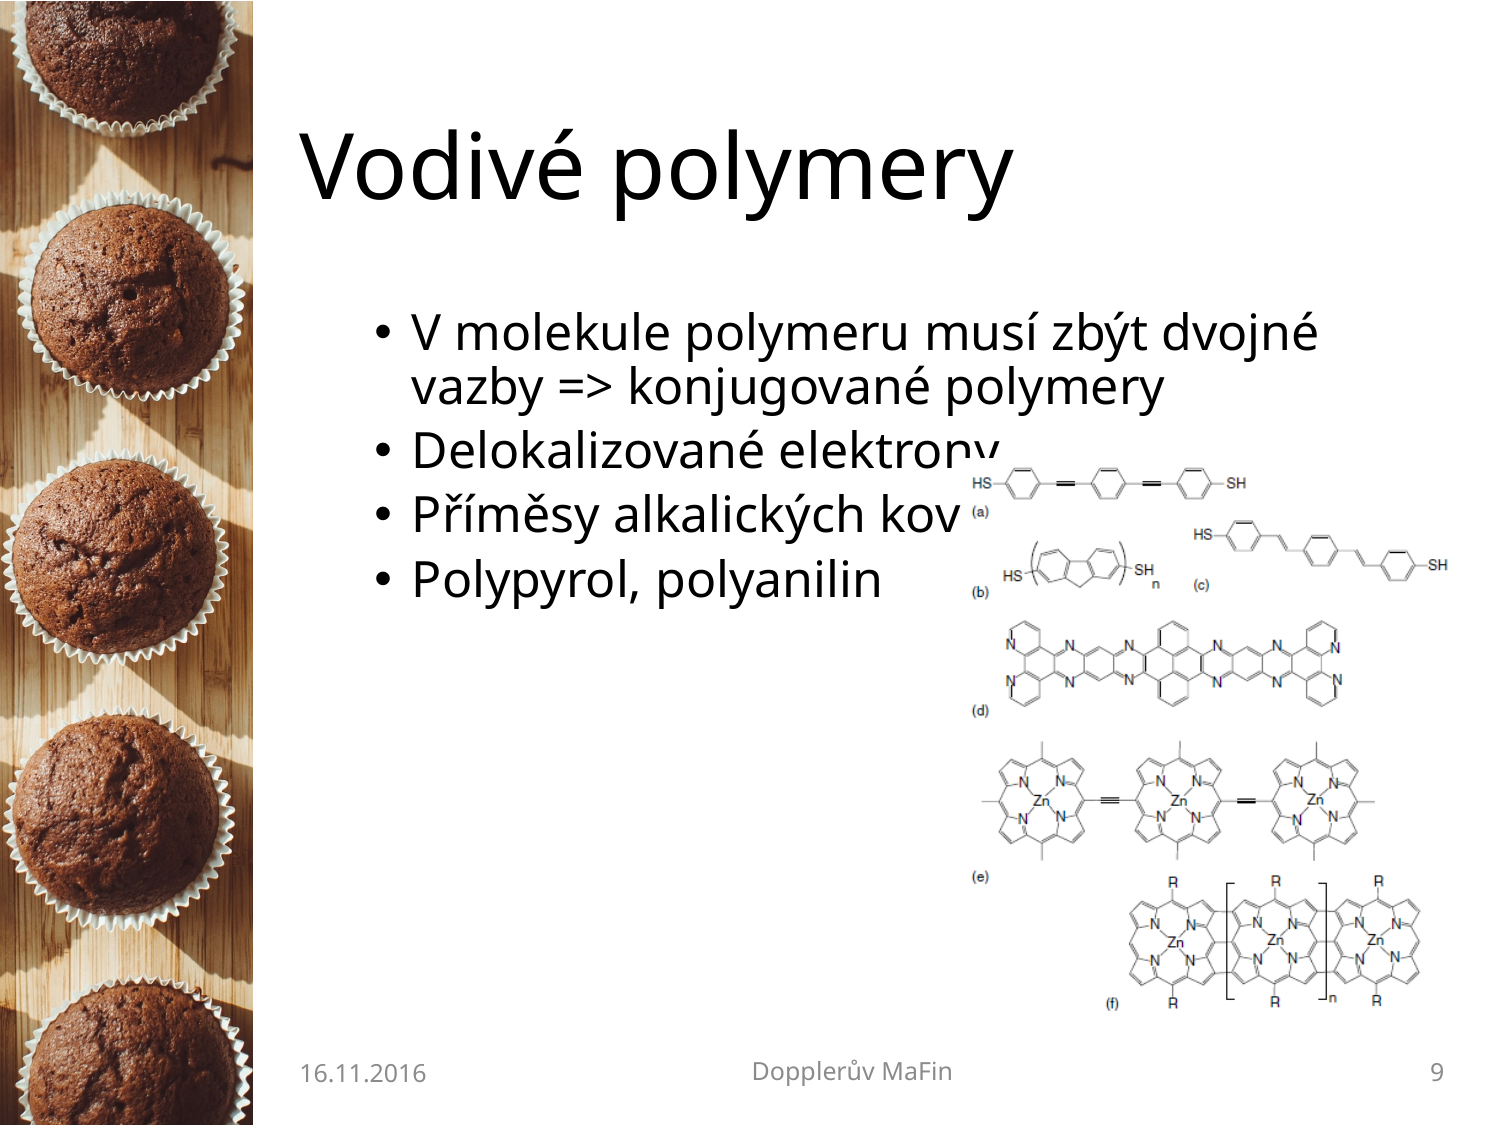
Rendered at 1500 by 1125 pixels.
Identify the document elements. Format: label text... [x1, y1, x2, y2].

picture [961, 458, 1460, 1021]
list V molekule polymeru musí zbýt dvojné vazby => konjugované polymery Delokalizované elektrony Příměsy alkalických kovů Polypyrol, polyanilin [284, 299, 1460, 1021]
picture [0, 2, 253, 1124]
footer Dopplerův MaFin [649, 1042, 1056, 1103]
title Vodivé polymery [284, 59, 1460, 280]
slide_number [284, 1042, 584, 1103]
slide_number 9 [1121, 1043, 1460, 1104]
